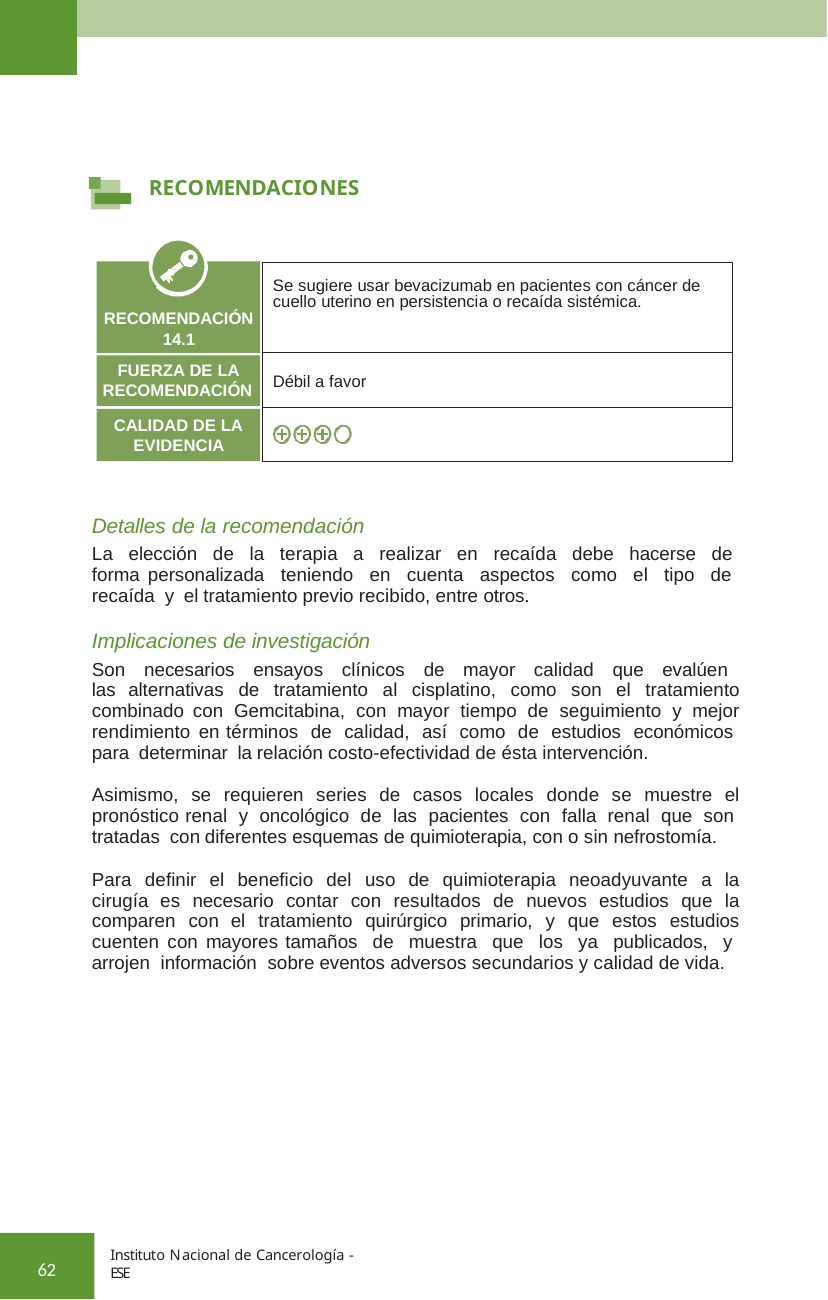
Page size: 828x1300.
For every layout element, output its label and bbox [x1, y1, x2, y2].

text_box [89, 512, 741, 974]
text_box [0, 0, 827, 75]
text_box [146, 174, 373, 200]
text_box [96, 355, 261, 406]
text_box [96, 237, 733, 462]
text_box [108, 1246, 370, 1282]
text_box [0, 1232, 95, 1300]
text_box [96, 408, 261, 462]
text_box [88, 177, 132, 210]
